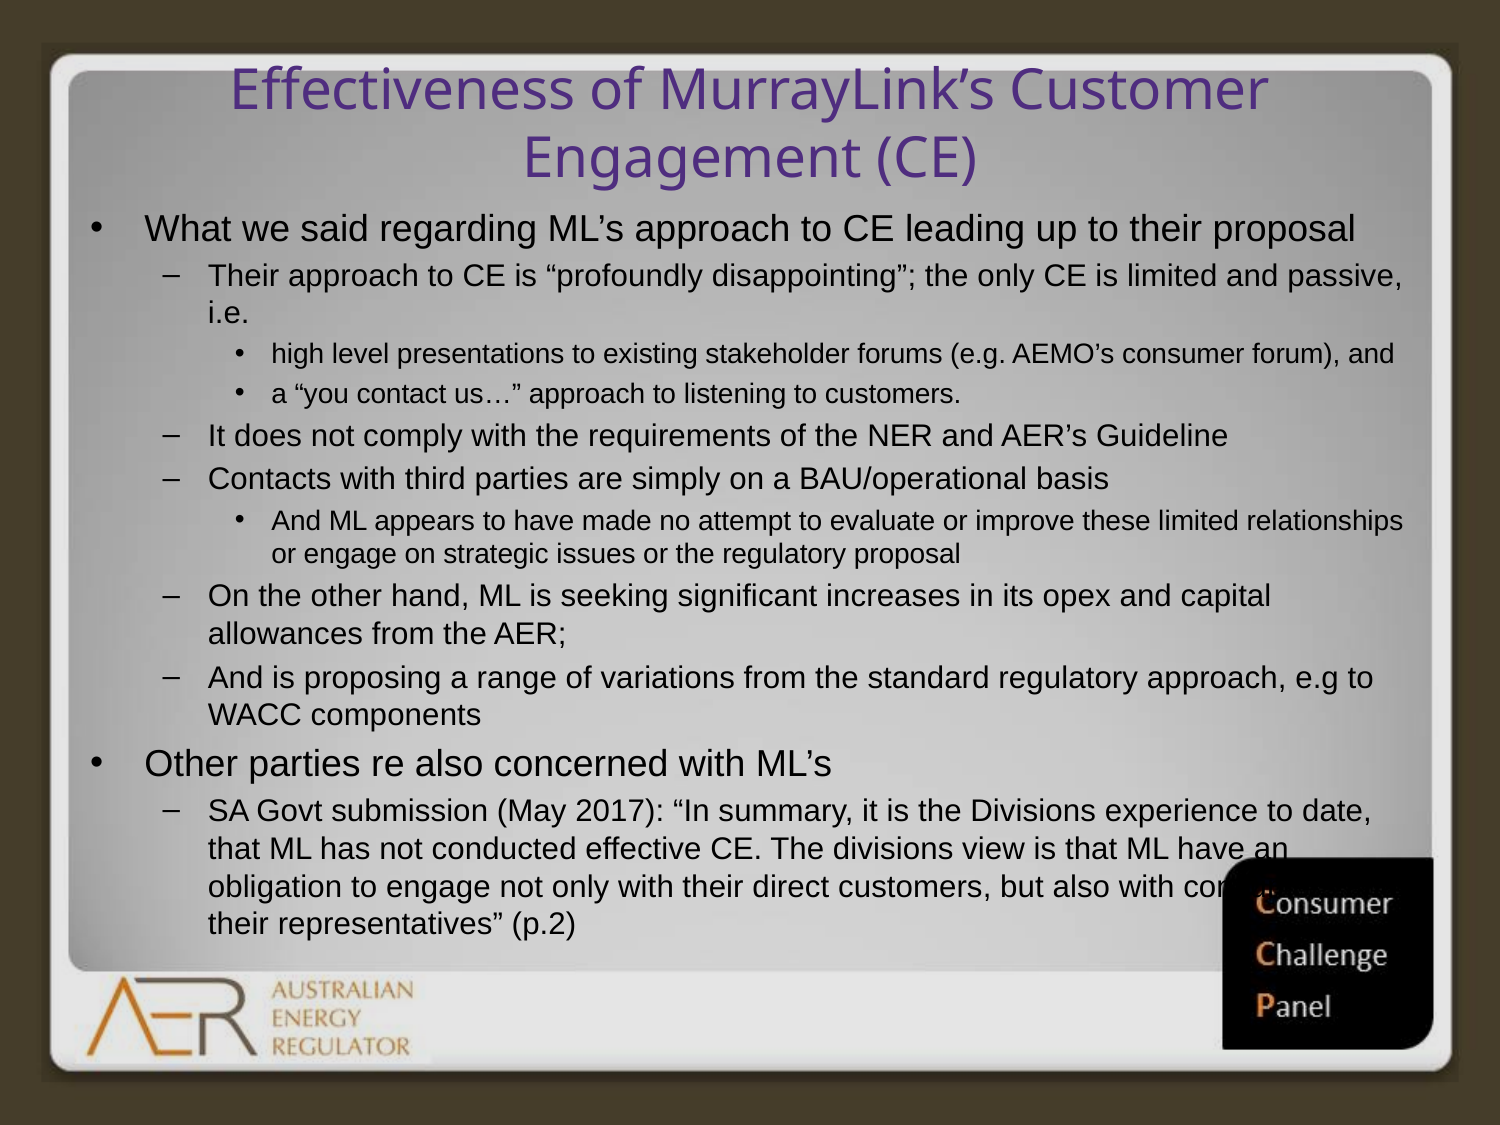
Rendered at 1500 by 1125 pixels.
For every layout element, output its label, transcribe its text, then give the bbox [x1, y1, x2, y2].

title Effectiveness of MurrayLink’s Customer Engagement (CE) [75, 45, 1425, 196]
list What we said regarding ML’s approach to CE leading up to their proposal Their approach to CE is “profoundly disappointing”; the only CE is limited and passive, i.e. high level presentations to existing stakeholder forums (e.g. AEMO’s consumer forum), and a “you contact us…” approach to listening to customers. It does not comply with the requirements of the NER and AER’s Guideline Contacts with third parties are simply on a BAU/operational basis And ML appears to have made no attempt to evaluate or improve these limited relationships or engage on strategic issues or the regulatory proposal On the other hand, ML is seeking significant increases in its opex and capital allowances from the AER; And is proposing a range of variations from the standard regulatory approach, e.g to WACC components Other parties re also concerned with ML’s SA Govt submission (May 2017): “In summary, it is the Divisions experience to date, that ML has not conducted effective CE. The divisions view is that ML have an obligation to engage not only with their direct customers, but also with consumers and their representatives” (p.2) [75, 196, 1425, 965]
picture [0, 0, 1500, 1125]
